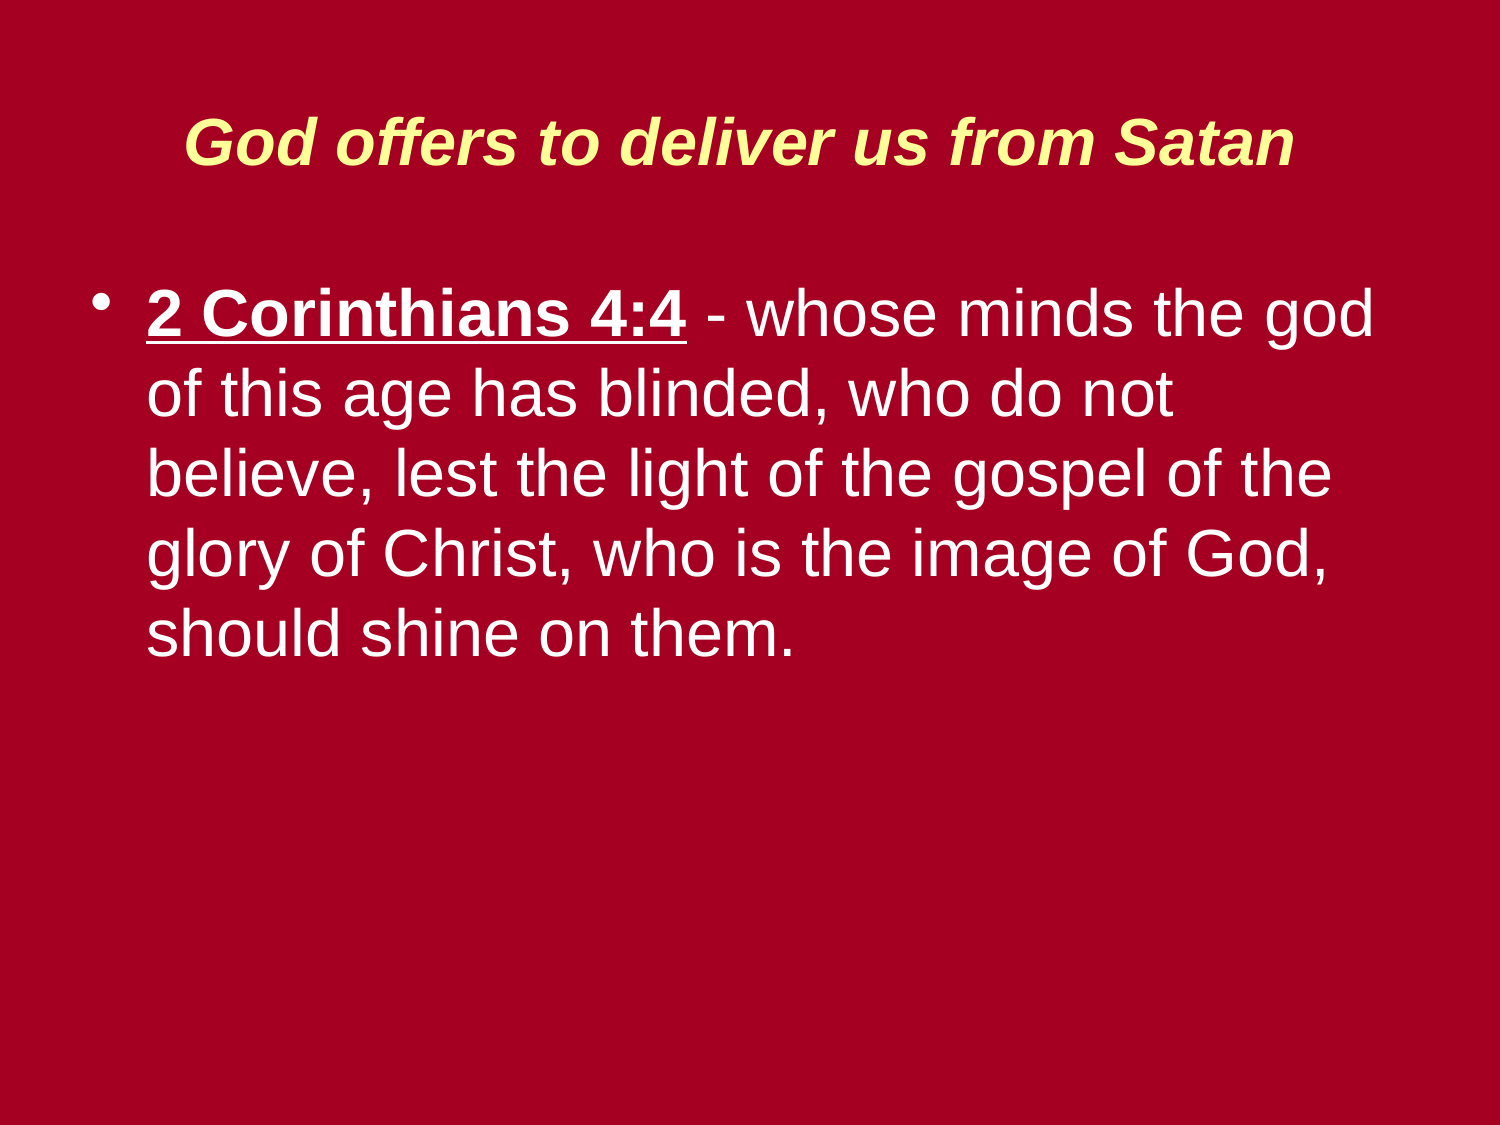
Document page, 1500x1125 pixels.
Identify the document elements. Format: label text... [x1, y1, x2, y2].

list 2 Corinthians 4:4 - whose minds the god of this age has blinded, who do not believe, lest the light of the gospel of the glory of Christ, who is the image of God, should shine on them. [75, 262, 1425, 1005]
title God offers to deliver us from Satan [75, 45, 1425, 233]
